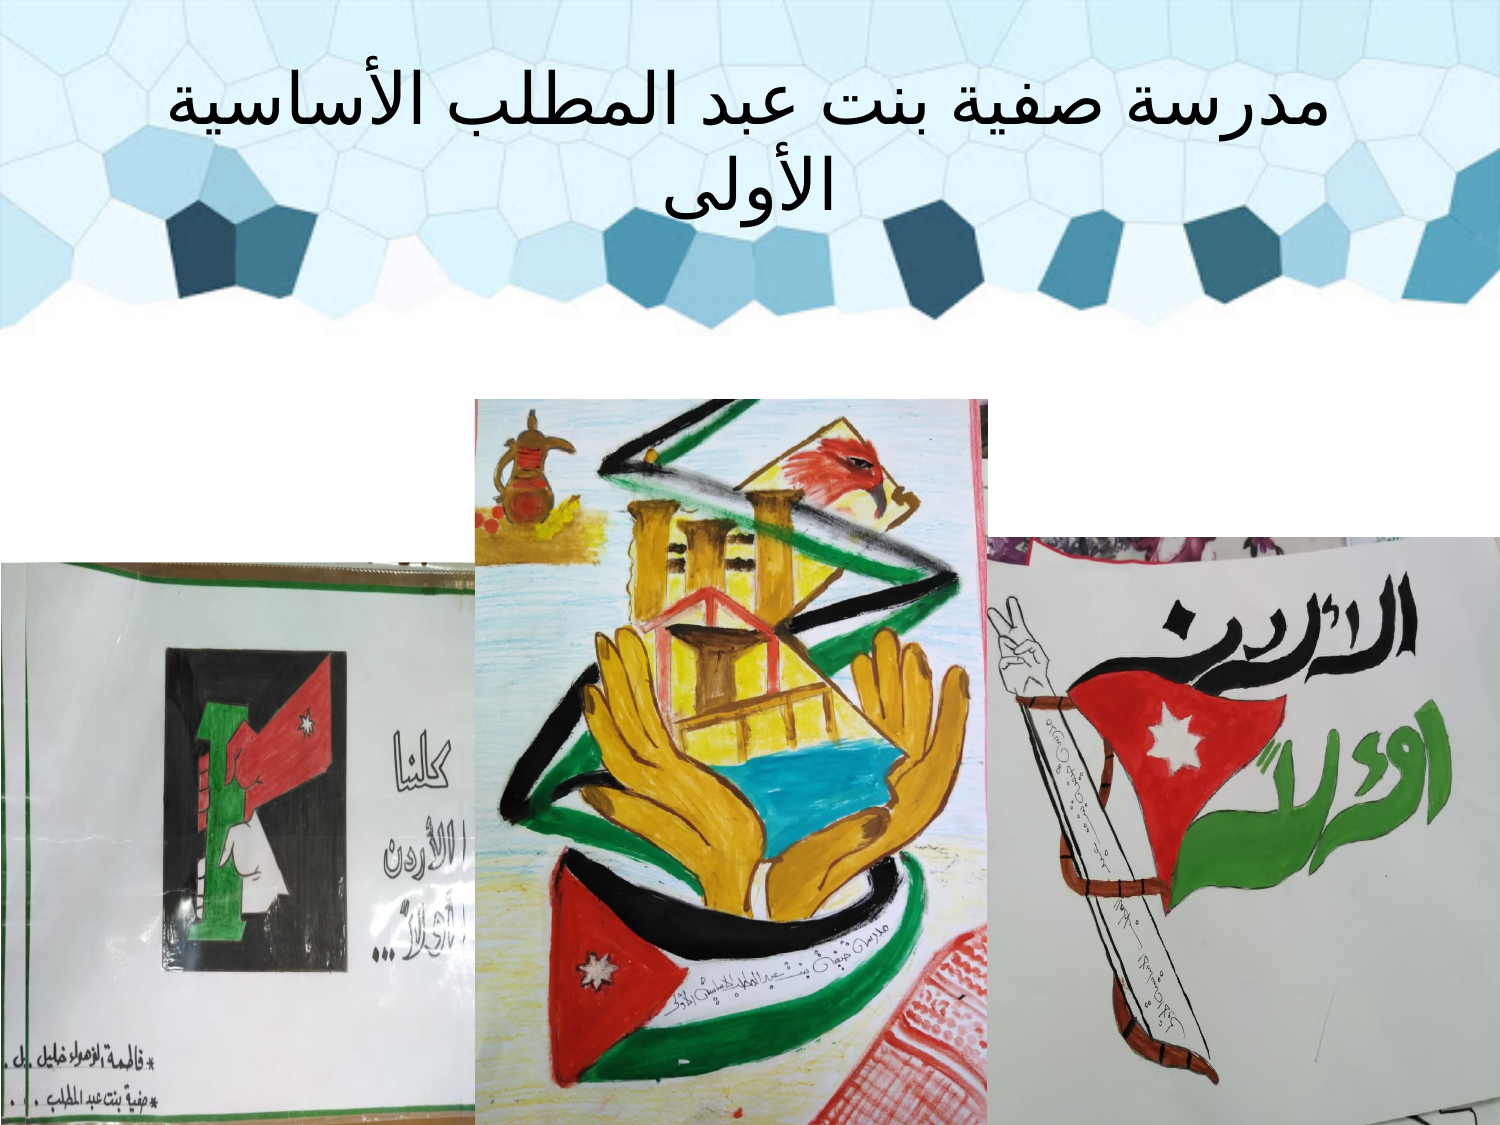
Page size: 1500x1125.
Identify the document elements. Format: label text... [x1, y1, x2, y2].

title مدرسة صفية بنت عبد المطلب الأساسية الأولى [75, 45, 1425, 233]
picture [0, 0, 1500, 1125]
